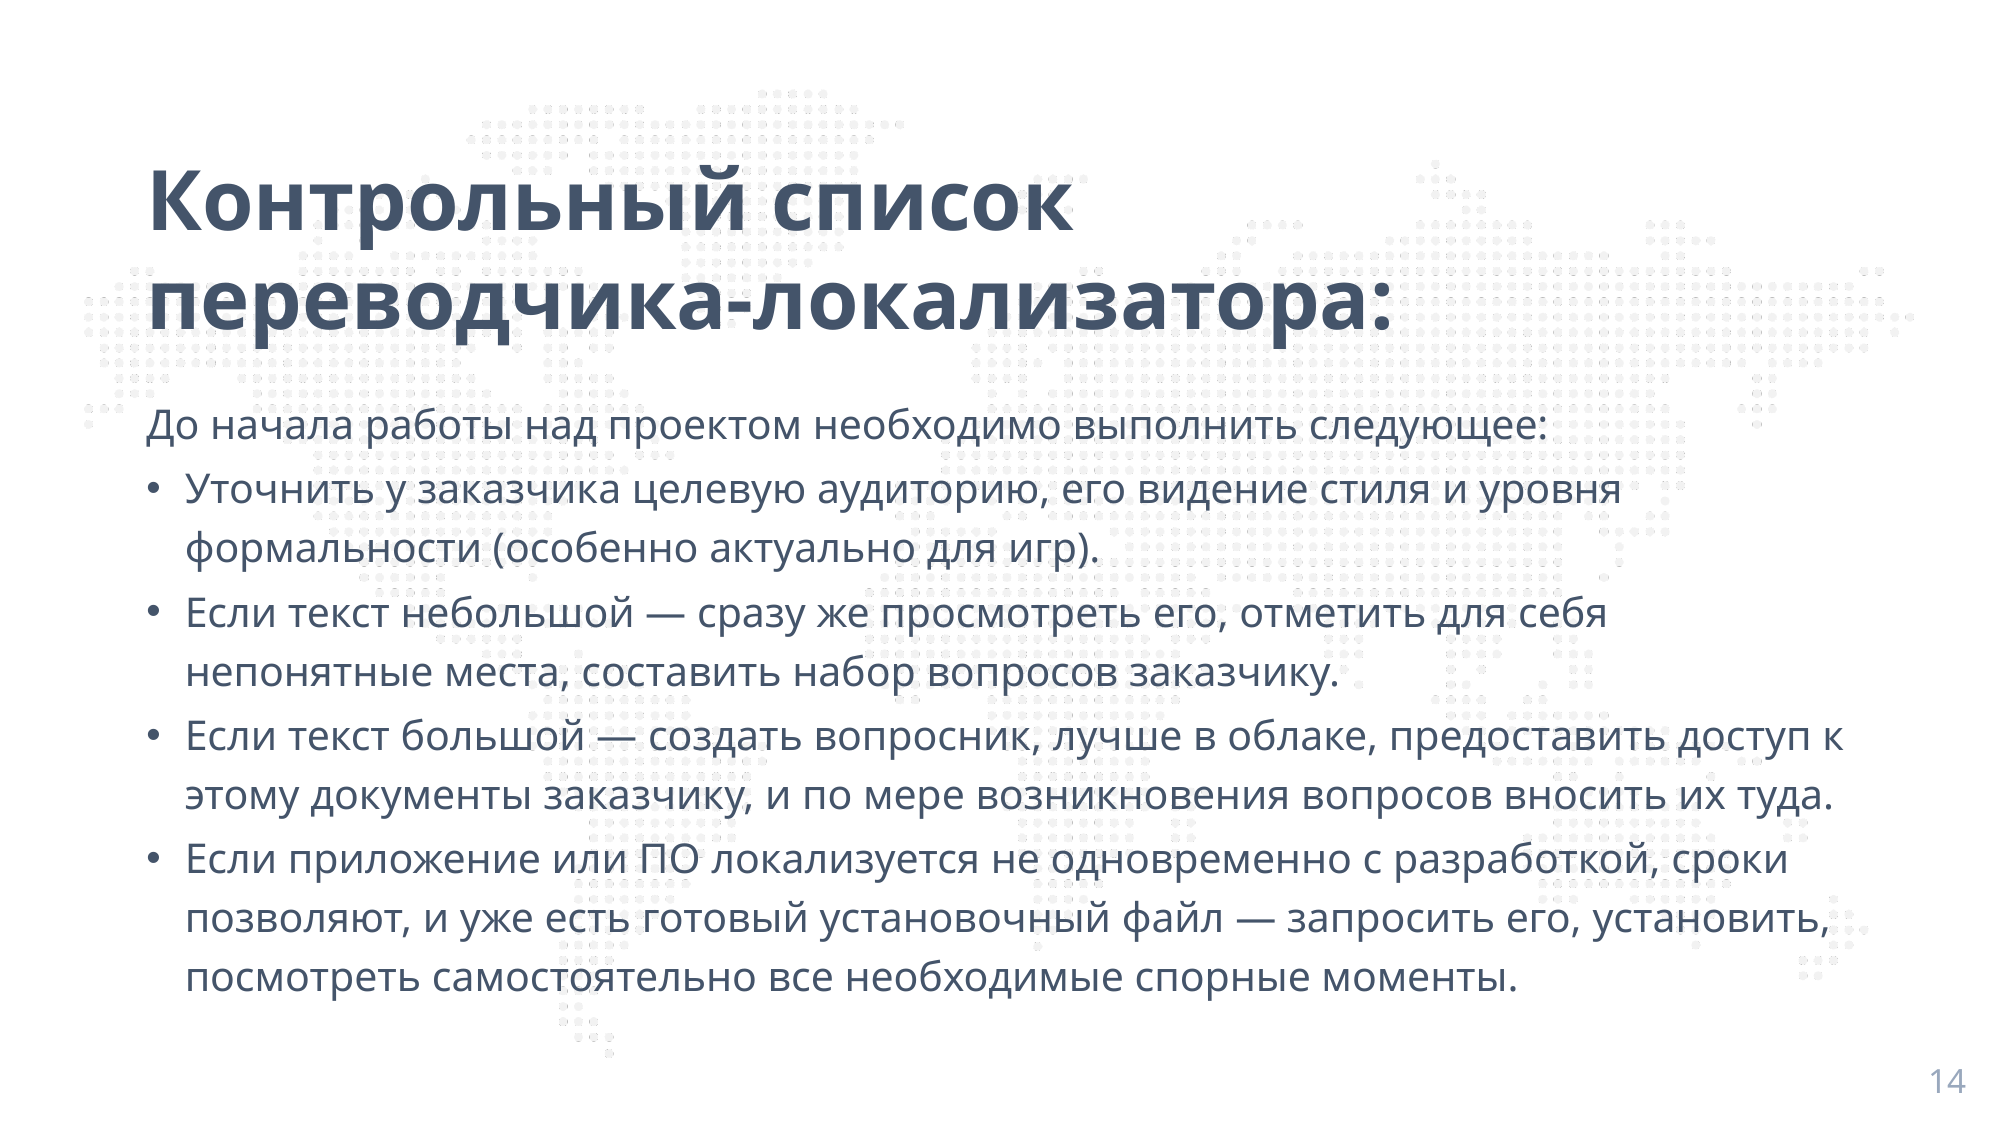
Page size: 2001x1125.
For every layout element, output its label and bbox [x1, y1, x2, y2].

picture [84, 89, 1914, 1058]
